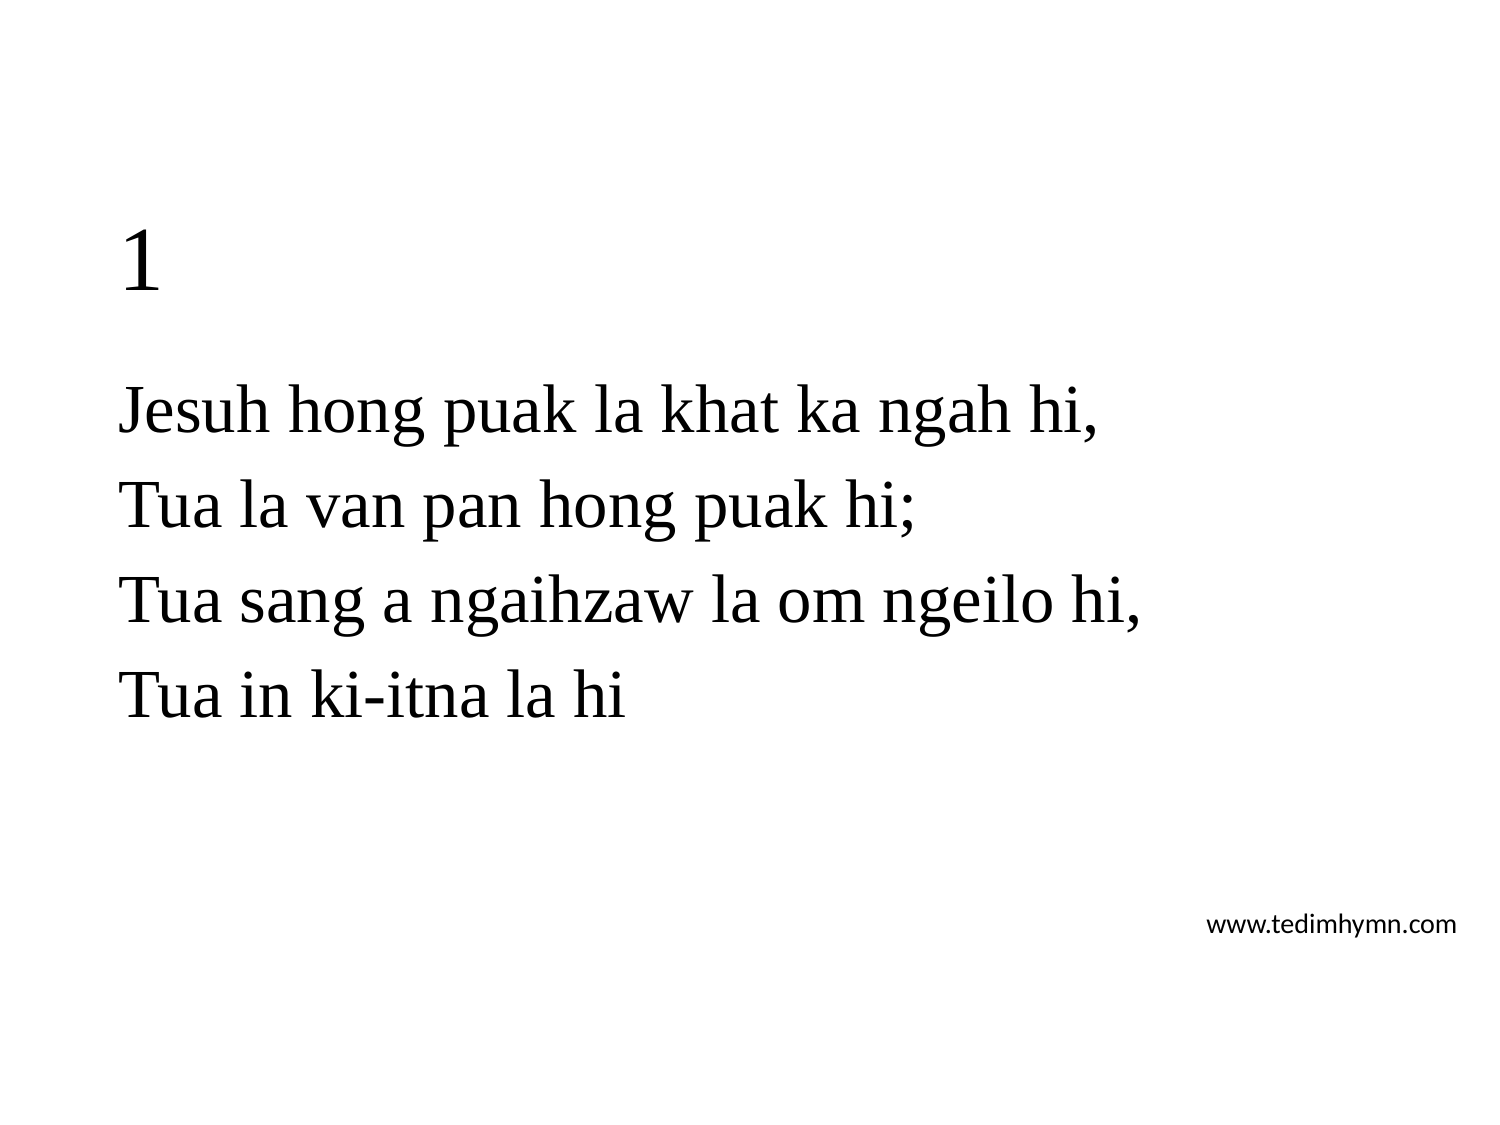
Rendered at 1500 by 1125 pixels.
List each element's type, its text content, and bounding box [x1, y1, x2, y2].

text_box www.tedimhymn.com [1191, 897, 1500, 947]
title 1 [103, 200, 1397, 322]
list Jesuh hong puak la khat ka ngah hi, Tua la van pan hong puak hi; Tua sang a ngaihzaw la om ngeilo hi, Tua in ki-itna la hi [103, 365, 1397, 901]
